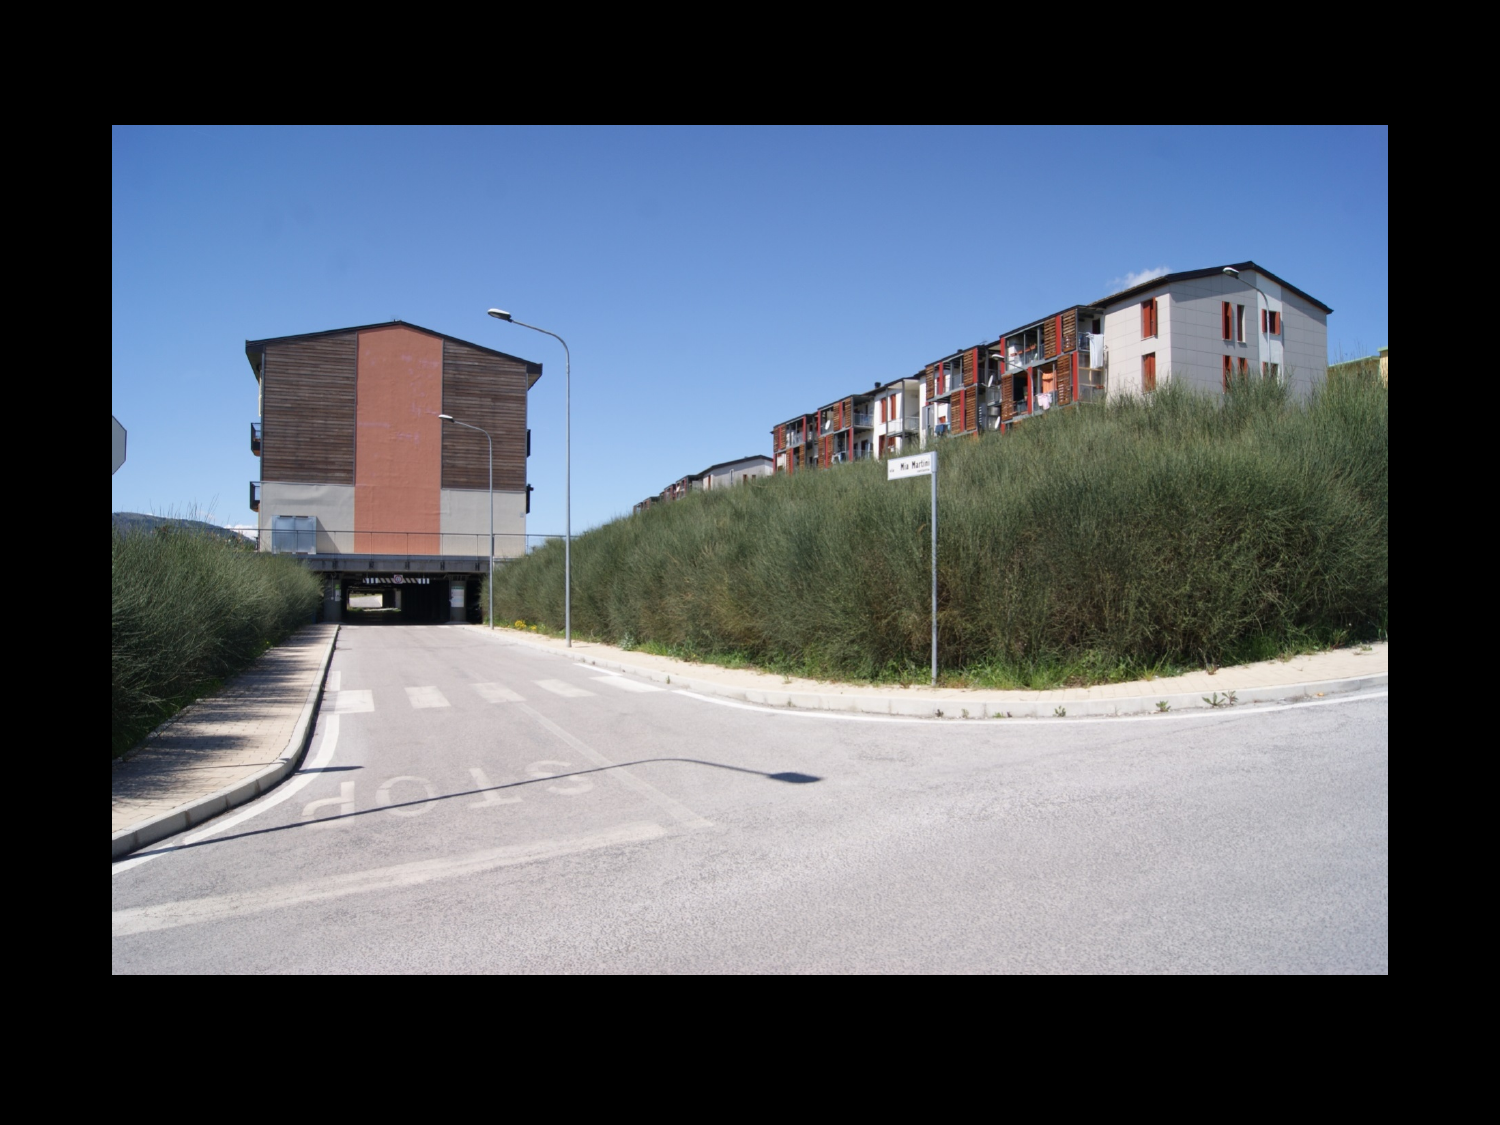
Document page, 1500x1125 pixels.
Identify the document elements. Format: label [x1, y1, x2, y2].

list [112, 125, 1388, 975]
